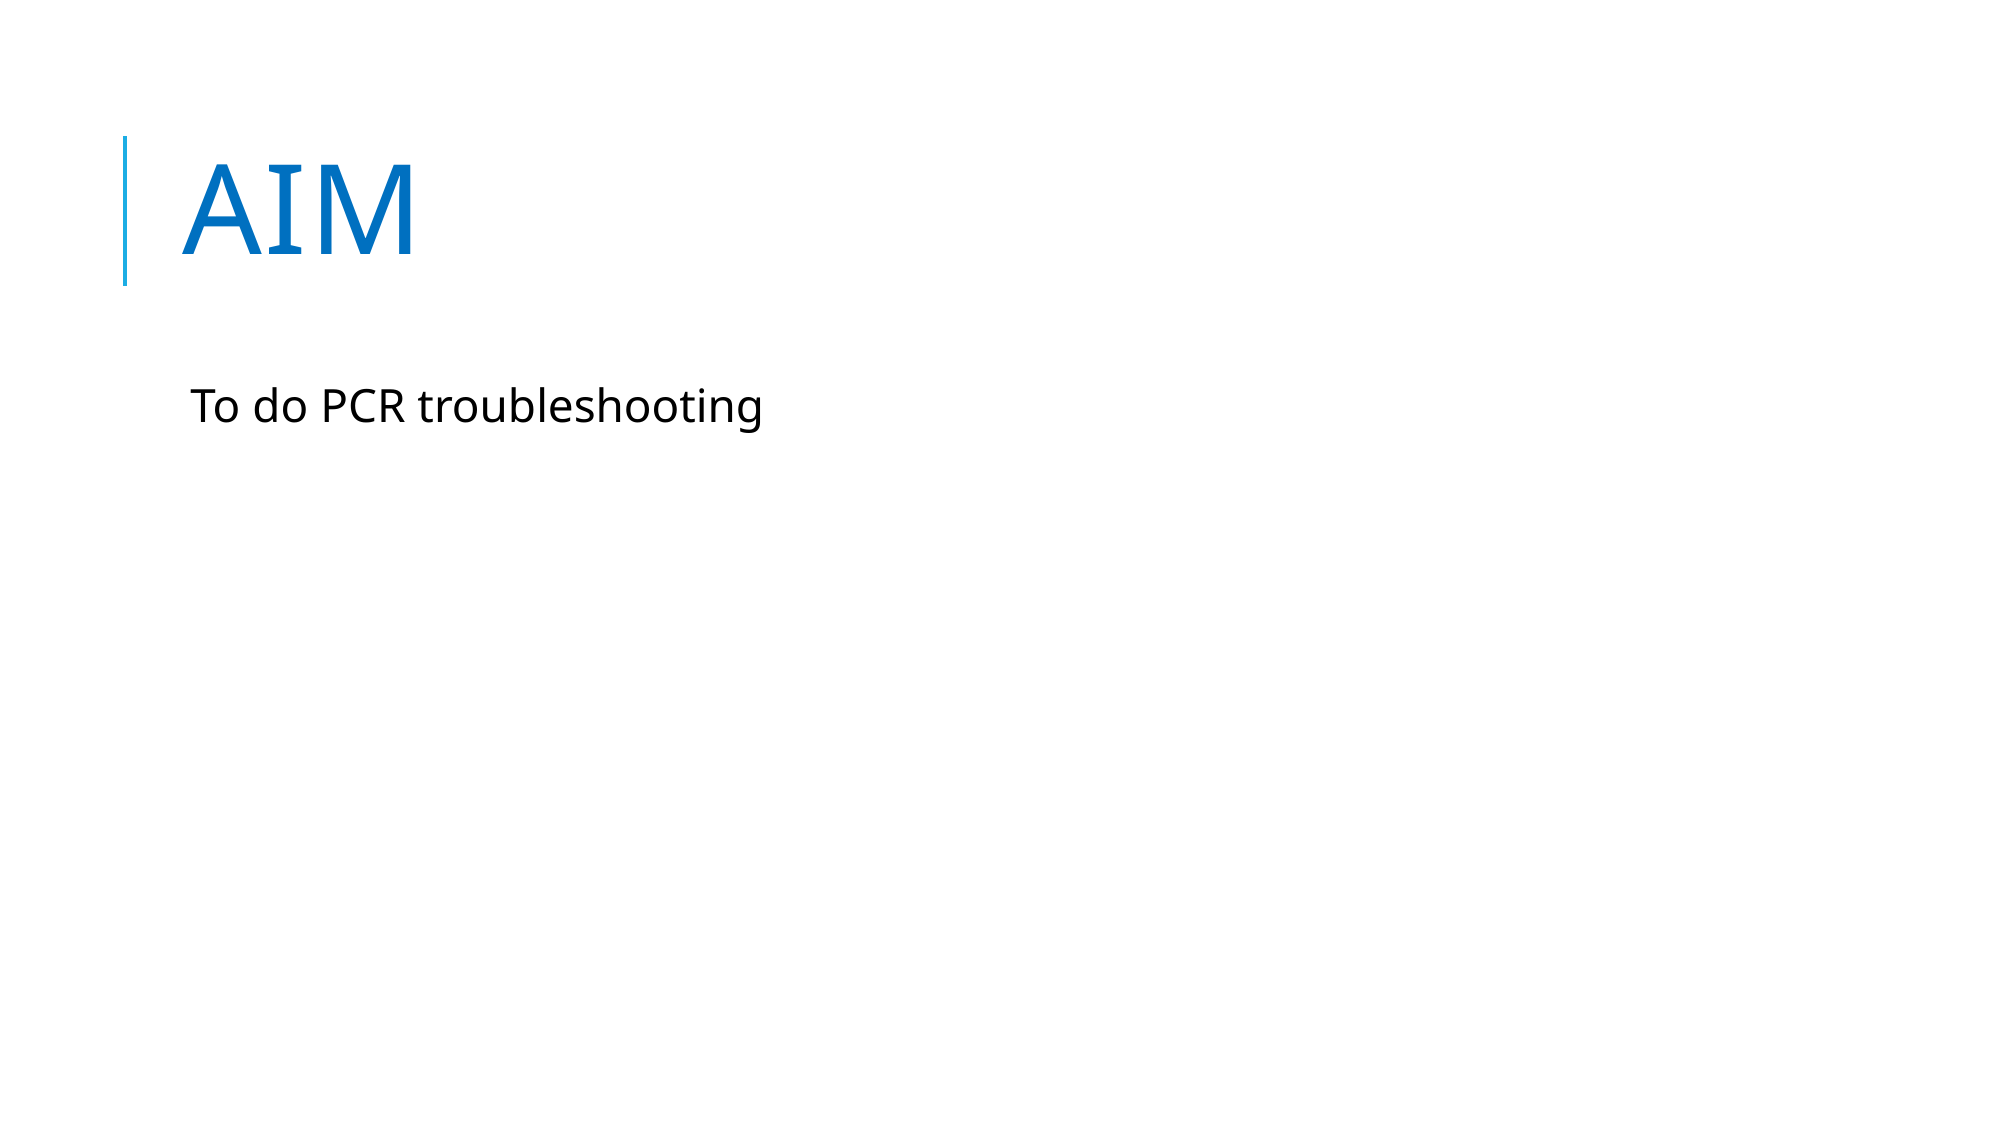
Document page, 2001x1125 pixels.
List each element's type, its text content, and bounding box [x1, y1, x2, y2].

title Aim [168, 96, 1763, 342]
list To do PCR troubleshooting [168, 375, 1763, 1035]
